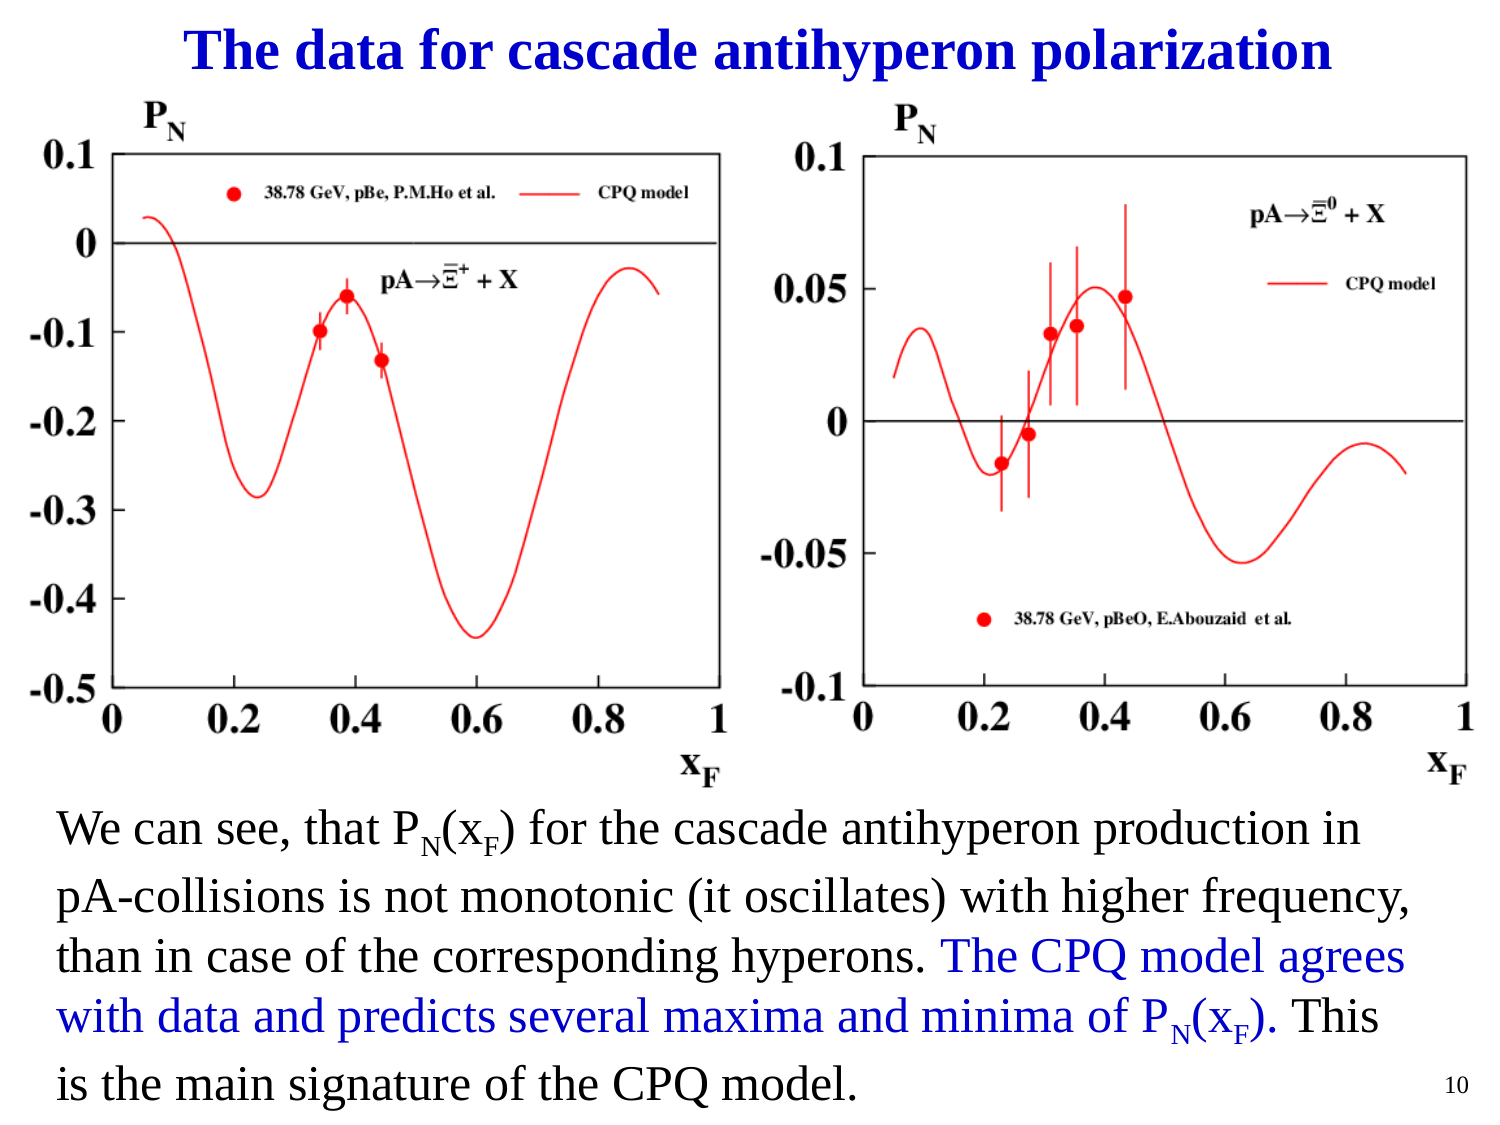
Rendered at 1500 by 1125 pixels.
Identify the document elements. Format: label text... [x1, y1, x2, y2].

picture [17, 89, 739, 799]
text_box 10 [1436, 1060, 1495, 1106]
text_box We can see, that PN(xF) for the cascade antihyperon production in pA-collisions is not monotonic (it oscillates) with higher frequency, than in case of the corresponding hyperons. The CPQ model agrees with data and predicts several maxima and minima of PN(xF). This is the main signature of the CPQ model. [41, 802, 1436, 1119]
title The data for cascade antihyperon polarization [29, 19, 1471, 91]
picture [749, 95, 1483, 799]
